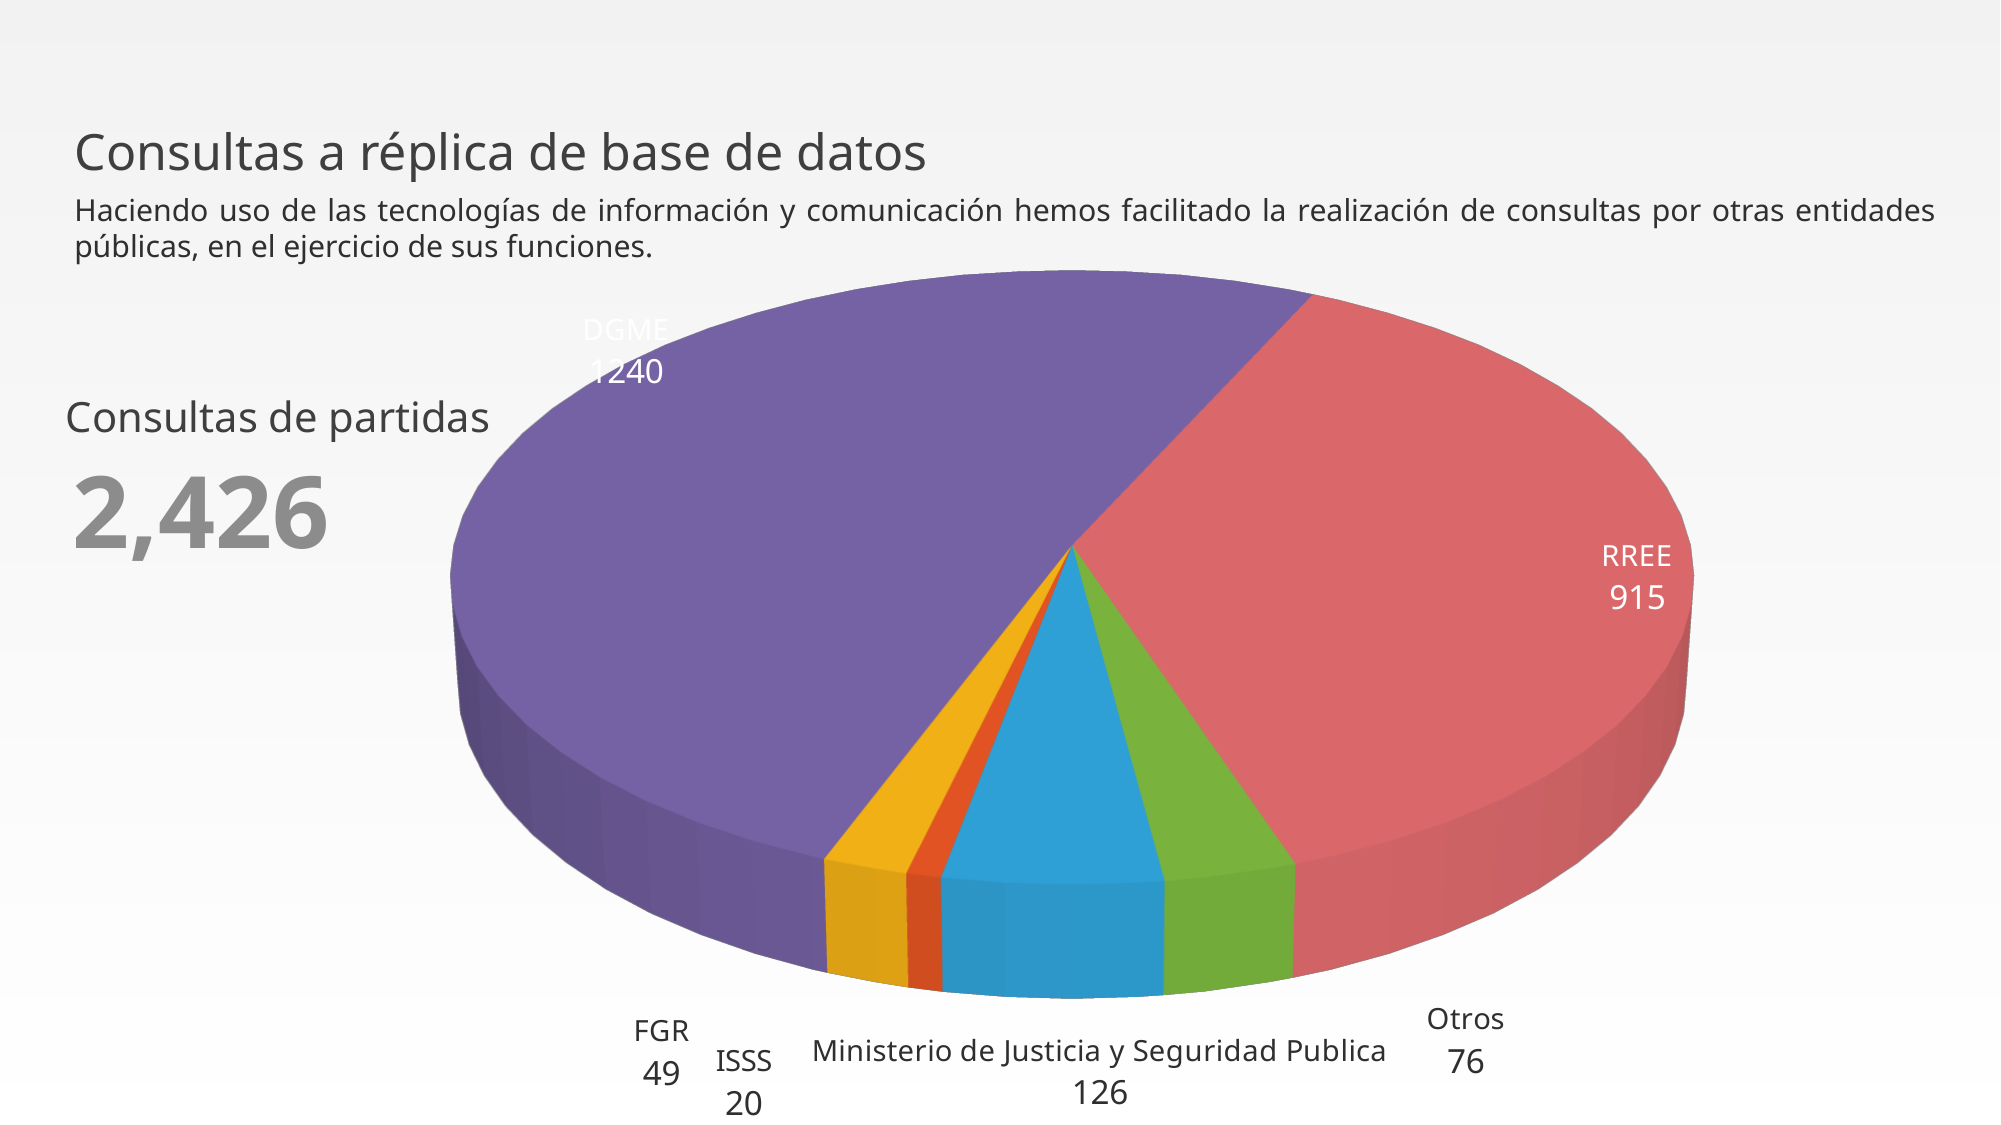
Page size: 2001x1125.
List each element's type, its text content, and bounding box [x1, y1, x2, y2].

text_box Consultas a réplica de base de datos [59, 71, 1785, 236]
text_box Haciendo uso de las tecnologías de información y comunicación hemos facilitado la realización de consultas por otras entidades públicas, en el ejercicio de sus funciones. [59, 183, 1950, 257]
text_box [59, 383, 497, 578]
chart [0, 257, 1990, 1125]
